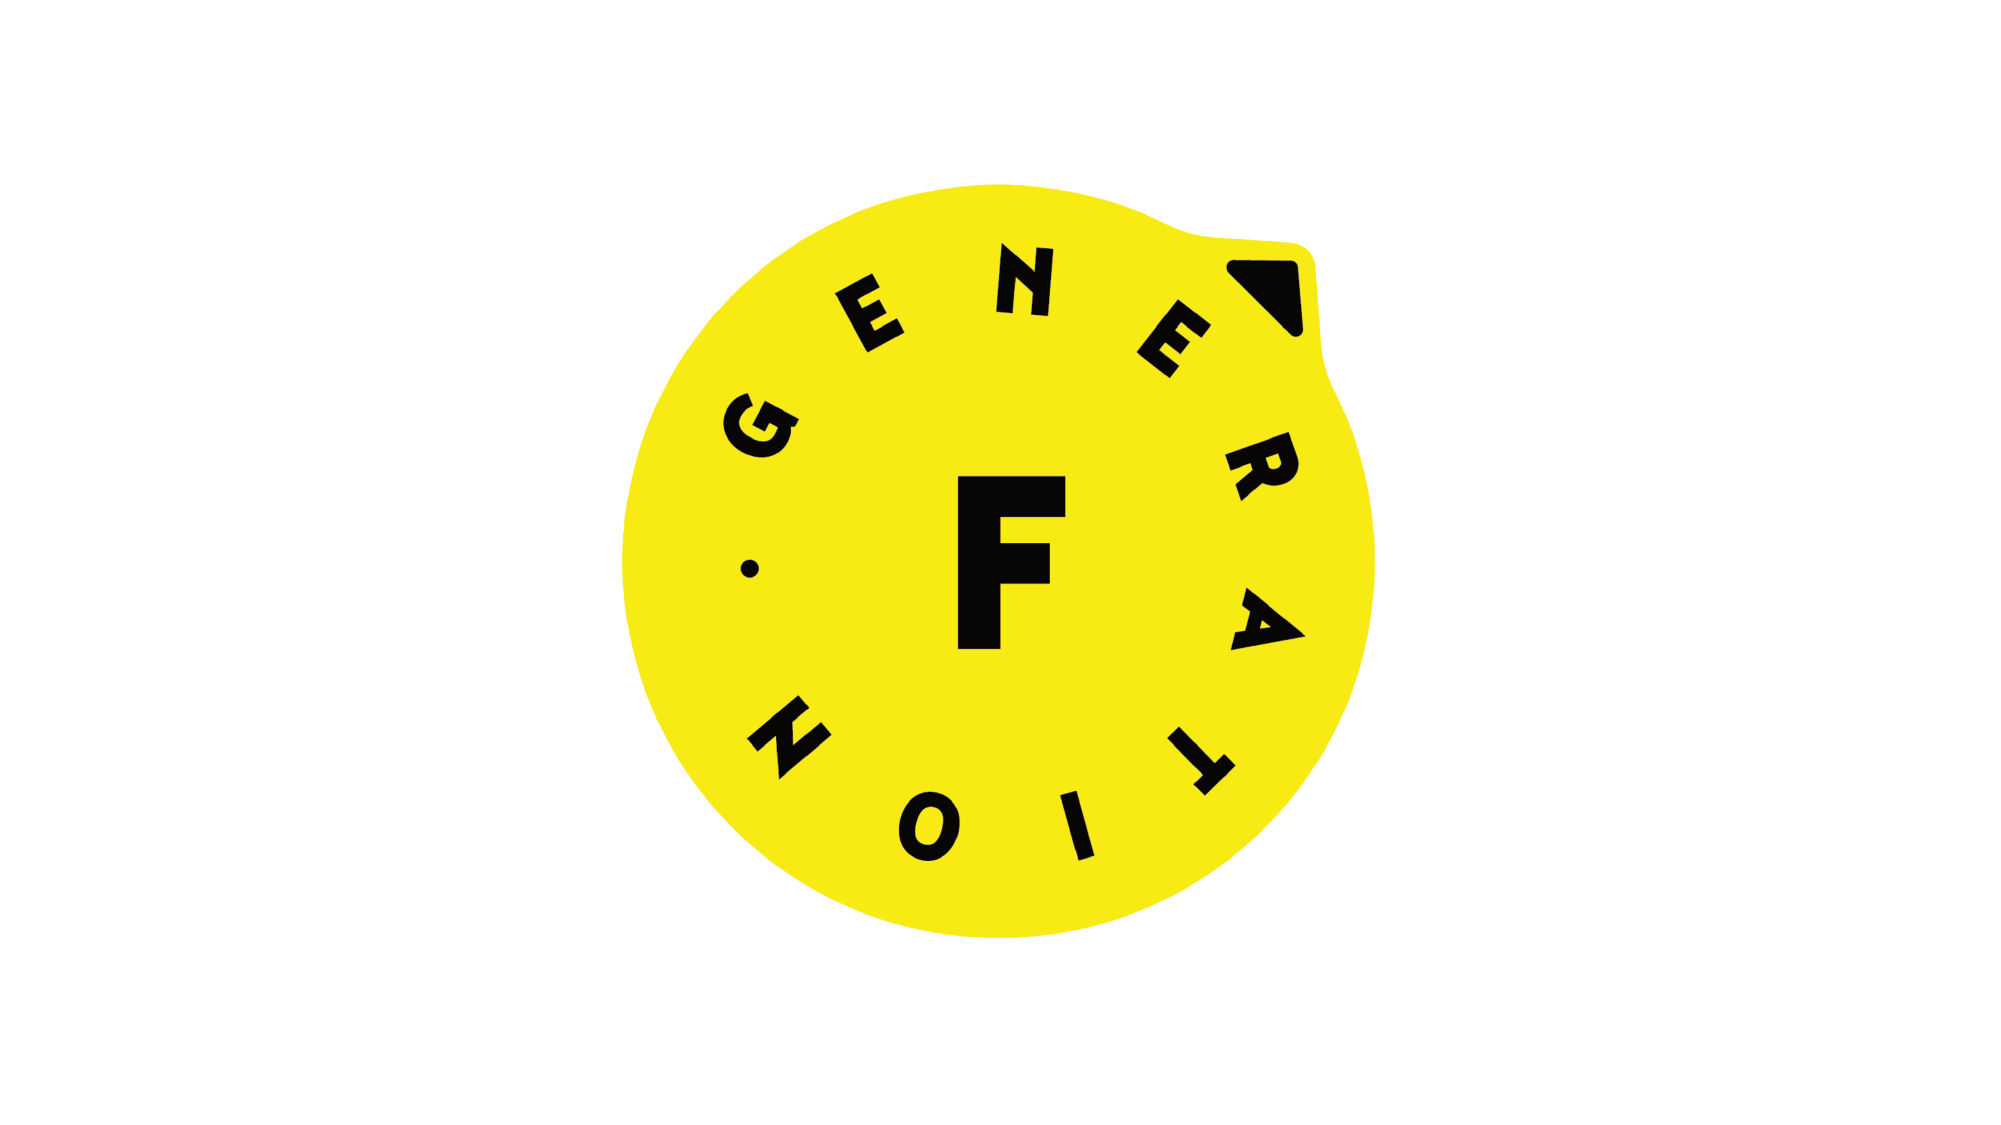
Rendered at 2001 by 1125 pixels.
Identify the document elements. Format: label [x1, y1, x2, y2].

picture [617, 177, 1383, 948]
